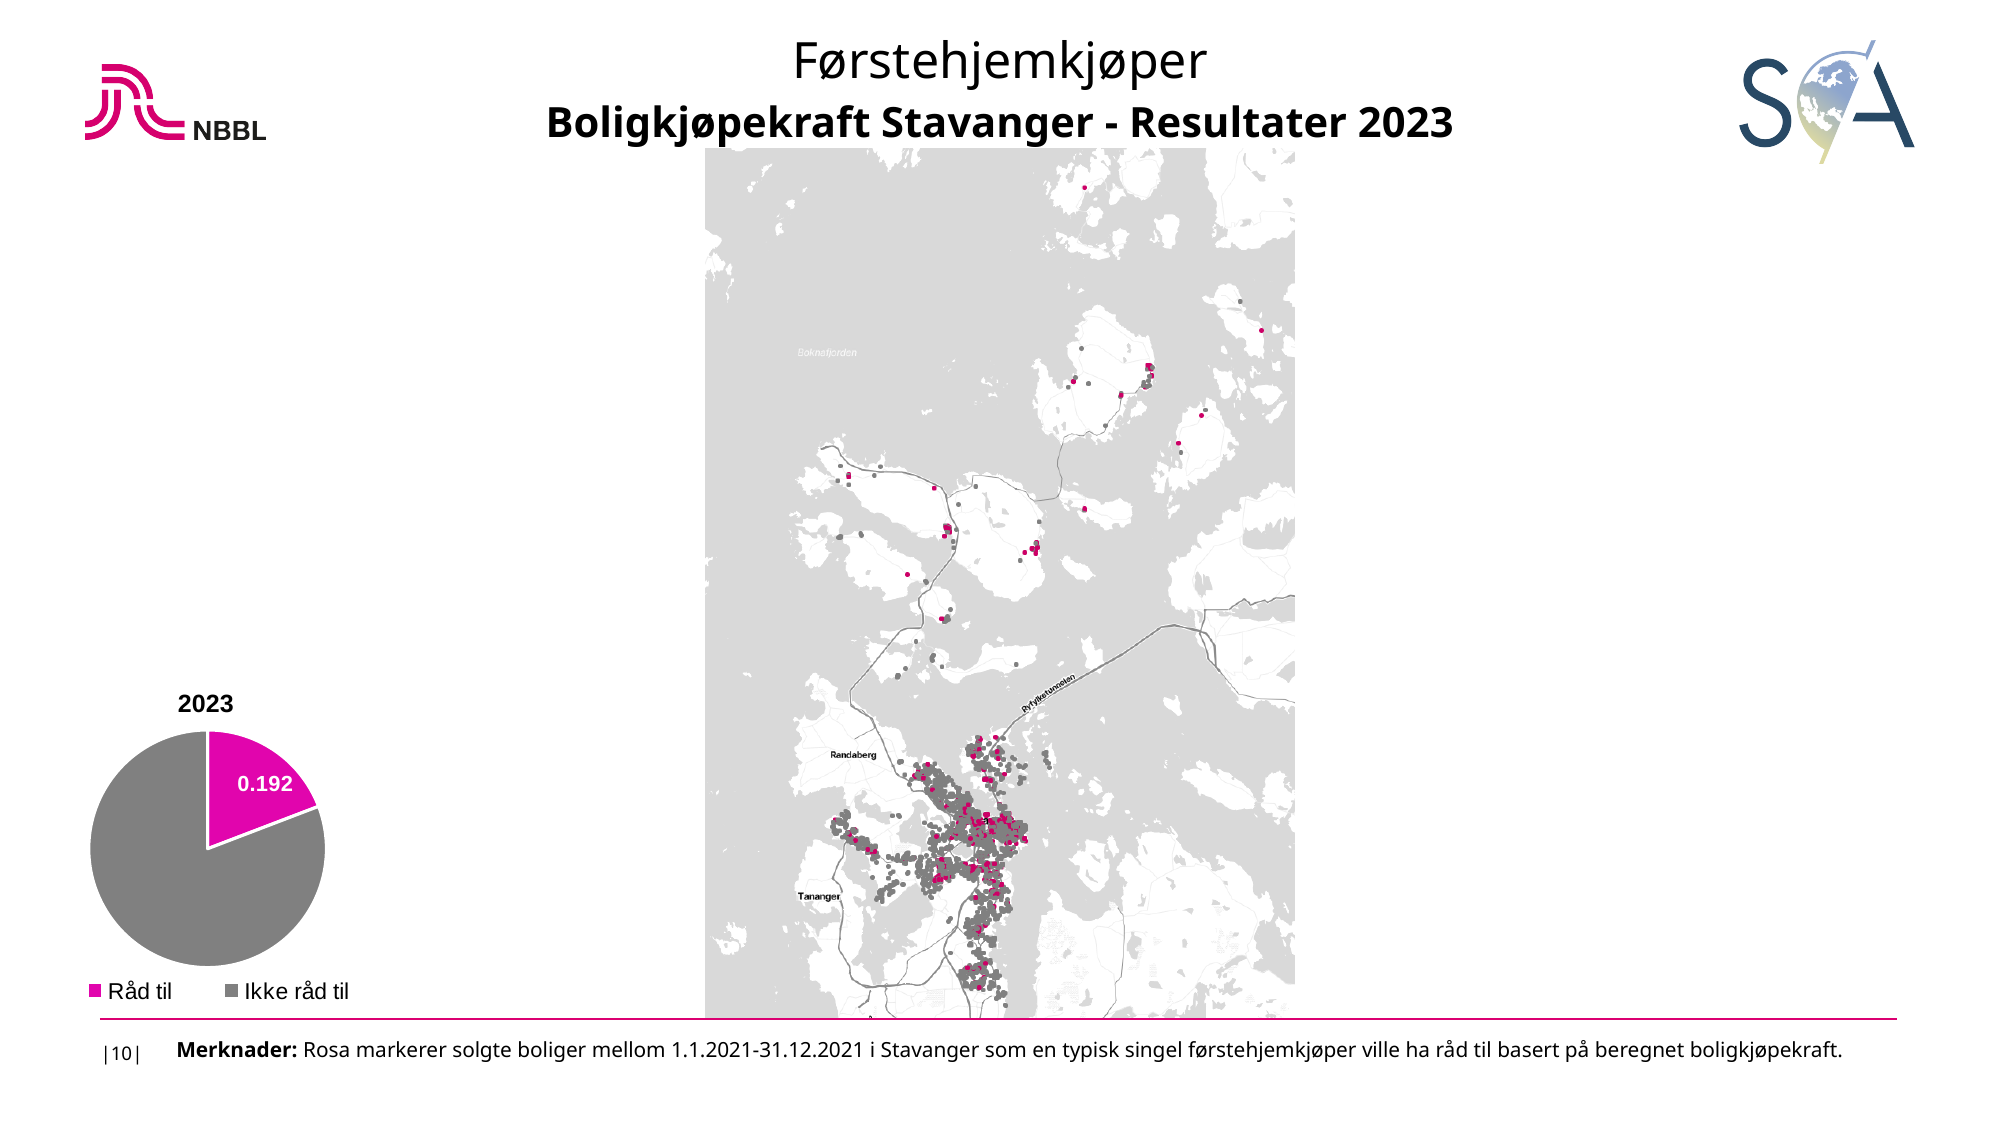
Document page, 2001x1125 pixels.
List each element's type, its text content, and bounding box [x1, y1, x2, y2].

picture [705, 148, 1295, 1018]
slide_number |10| [85, 1014, 162, 1074]
picture [1739, 153, 1915, 164]
text_box Førstehjemkjøper [0, 20, 2000, 96]
text_box Merknader: Rosa markerer solgte boliger mellom 1.1.2021-31.12.2021 i Stavanger som en typisk singel førstehjemkjøper ville ha råd til basert på beregnet boligkjøpekraft. [161, 1028, 1898, 1069]
chart [49, 557, 534, 1014]
text_box Boligkjøpekraft Stavanger - Resultater 2023 [0, 96, 2000, 153]
